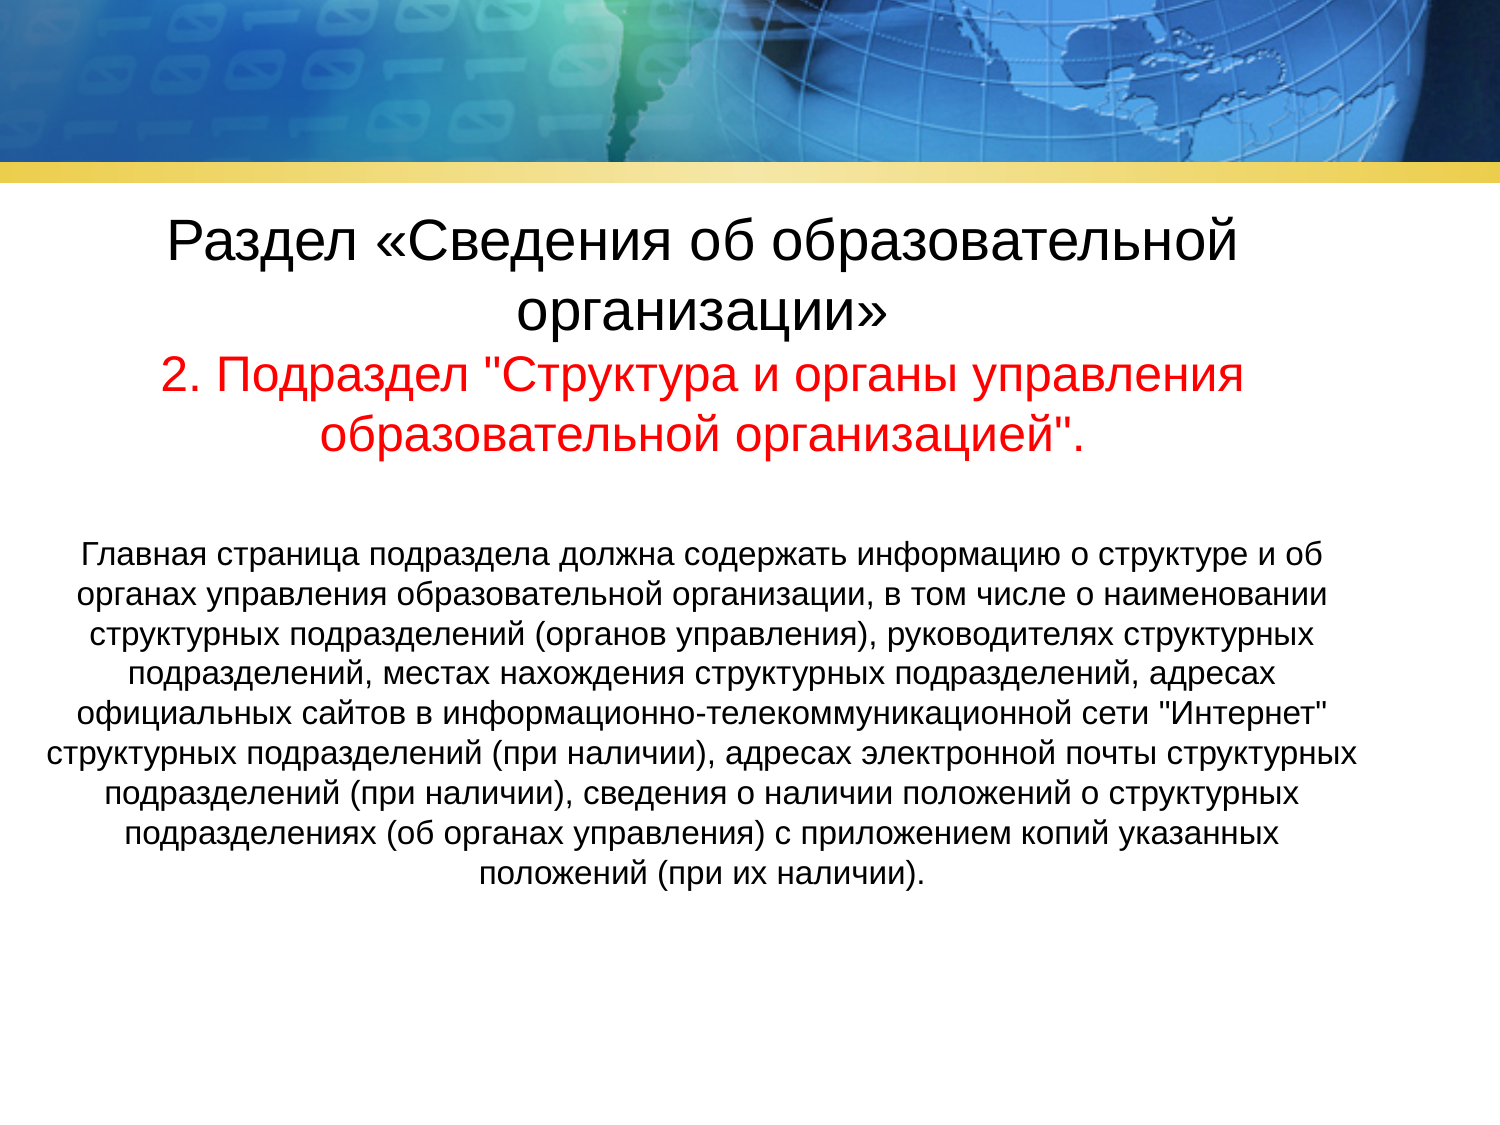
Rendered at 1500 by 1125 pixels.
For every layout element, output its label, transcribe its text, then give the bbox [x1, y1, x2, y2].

text_box [64, 219, 1459, 281]
text_box Раздел «Сведения об образовательной организации» 2. Подраздел "Структура и органы управления образовательной организацией". Главная страница подраздела должна содержать информацию о структуре и об органах управления образовательной организации, в том числе о наименовании структурных подразделений (органов управления), руководителях структурных подразделений, местах нахождения структурных подразделений, адресах официальных сайтов в информационно-телекоммуникационной сети "Интернет" структурных подразделений (при наличии), адресах электронной почты структурных подразделений (при наличии), сведения о наличии положений о структурных подразделениях (об органах управления) с приложением копий указанных положений (при их наличии). [29, 54, 1376, 899]
picture [0, 0, 1500, 163]
